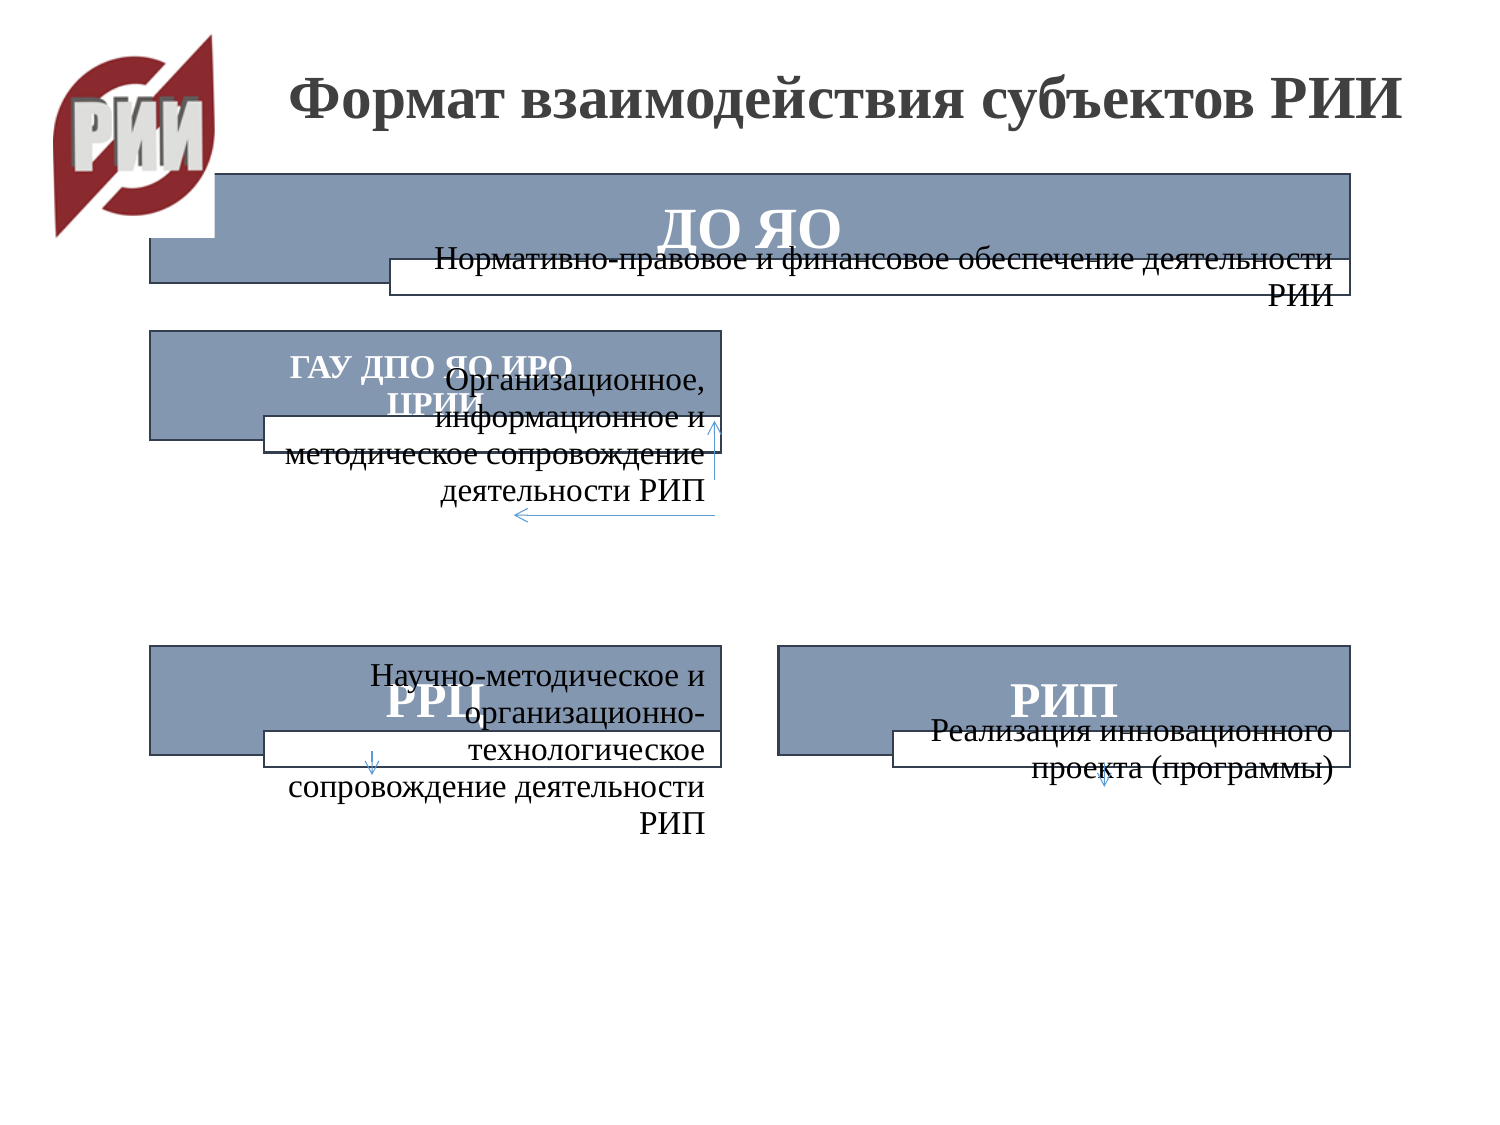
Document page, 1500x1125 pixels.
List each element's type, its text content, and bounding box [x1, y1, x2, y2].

title Формат взаимодействия субъектов РИИ [215, 25, 1424, 173]
picture [53, 24, 215, 238]
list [0, 174, 1500, 1083]
